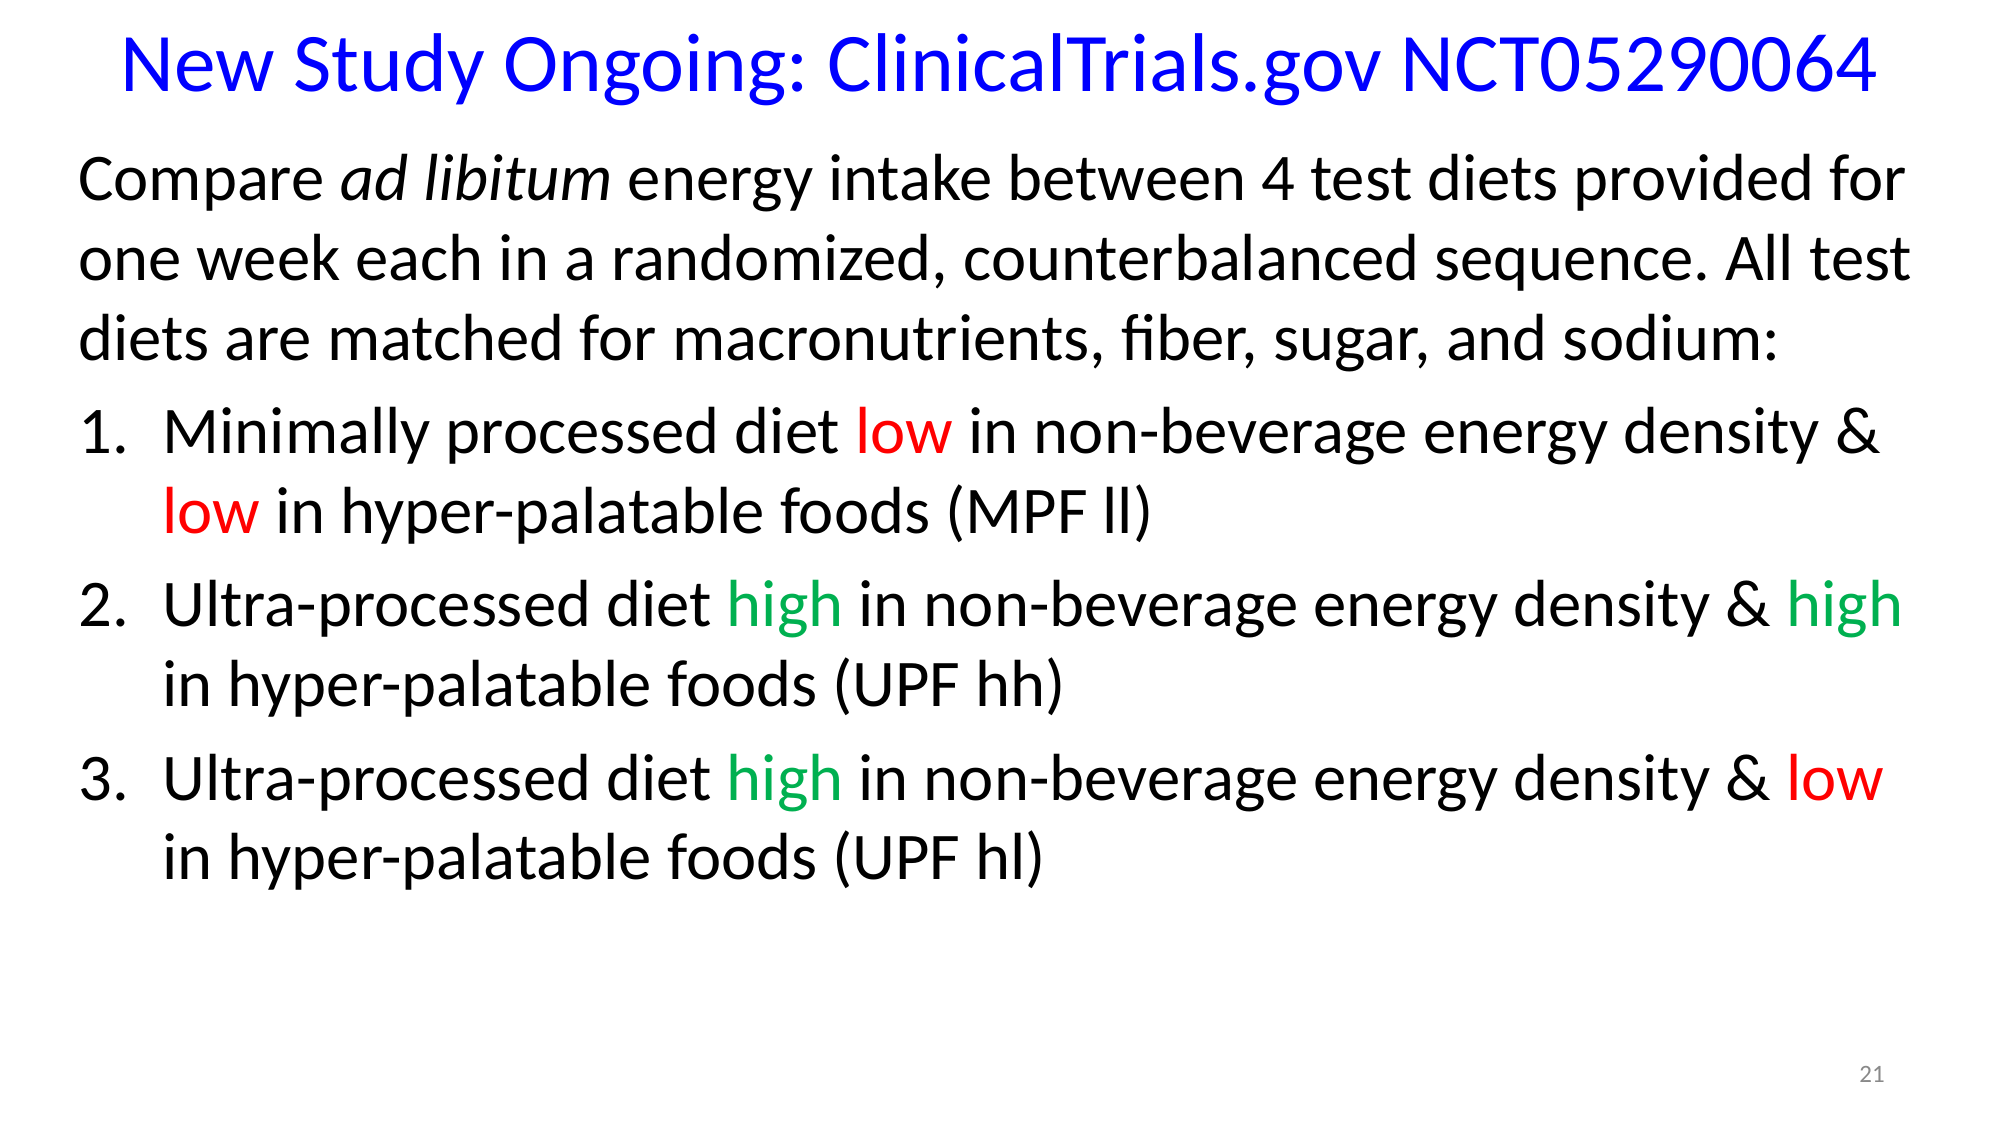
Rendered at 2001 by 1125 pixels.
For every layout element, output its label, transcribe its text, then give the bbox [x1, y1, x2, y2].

text_box New Study Ongoing: ClinicalTrials.gov NCT05290064 [0, 0, 2000, 117]
list Compare ad libitum energy intake between 4 test diets provided for one week each in a randomized, counterbalanced sequence. All test diets are matched for macronutrients, fiber, sugar, and sodium: Minimally processed diet low in non-beverage energy density & low in hyper-palatable foods (MPF ll) Ultra-processed diet high in non-beverage energy density & high in hyper-palatable foods (UPF hh) Ultra-processed diet high in non-beverage energy density & low in hyper-palatable foods (UPF hl) [63, 126, 1937, 1103]
slide_number 21 [1433, 1042, 1900, 1103]
